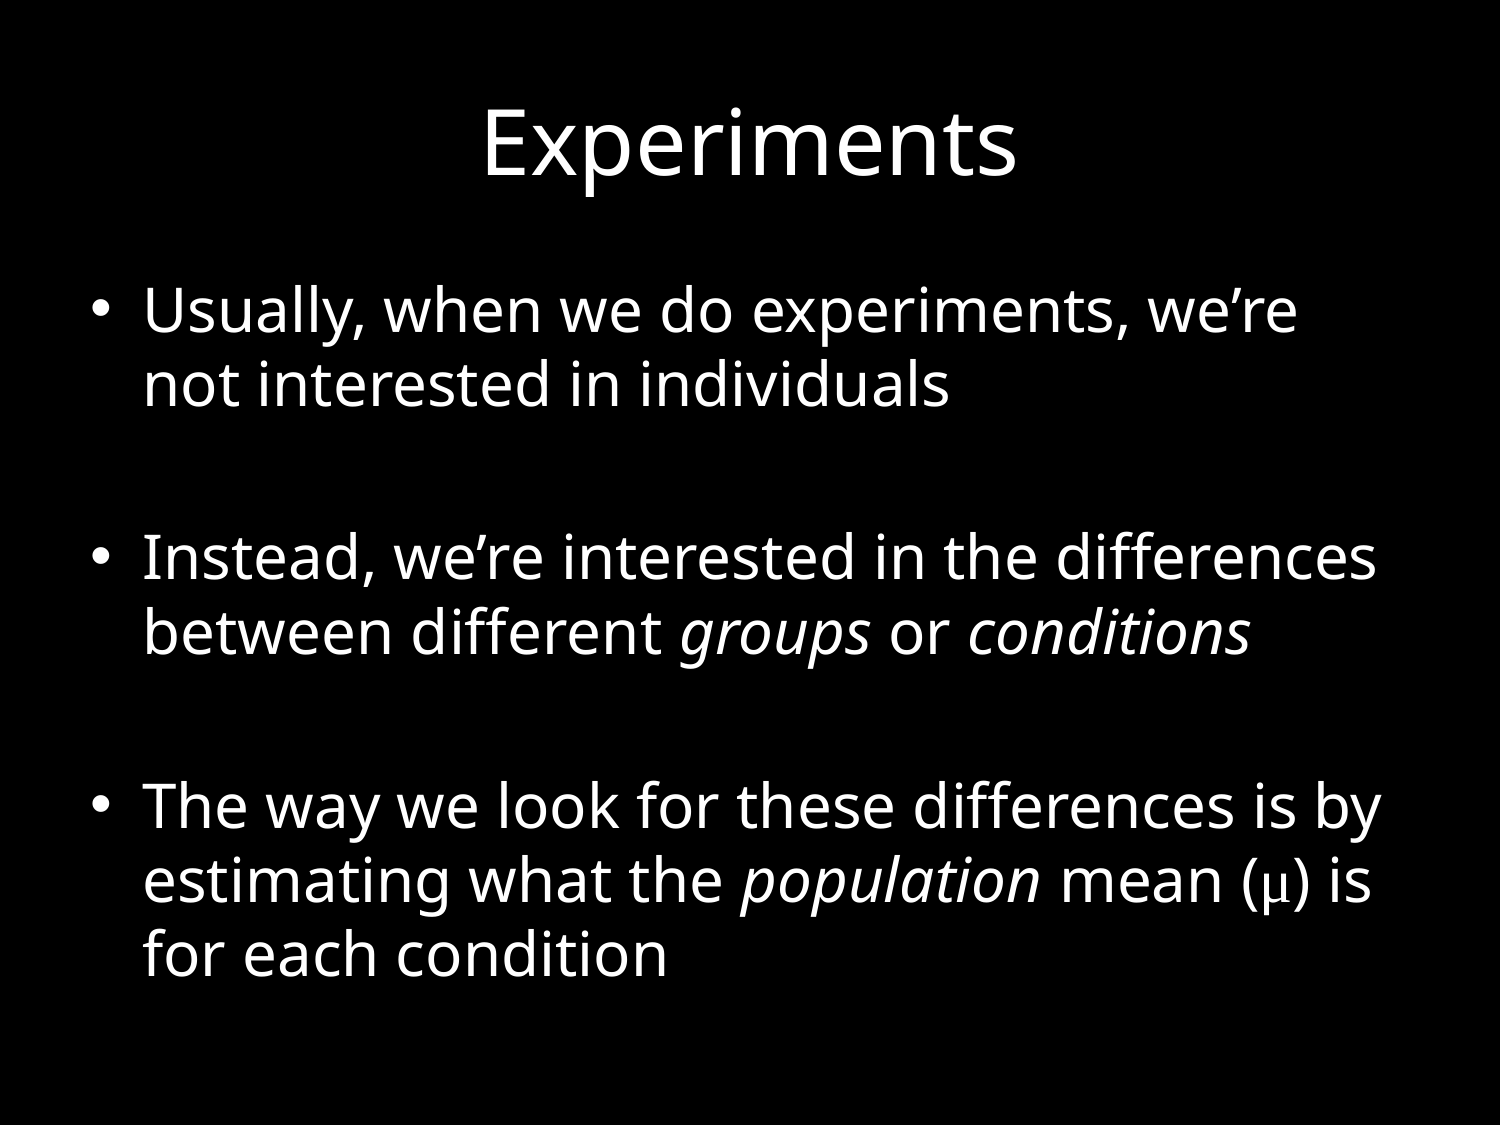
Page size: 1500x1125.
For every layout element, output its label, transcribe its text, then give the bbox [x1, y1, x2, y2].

title Experiments [75, 45, 1425, 233]
list Usually, when we do experiments, we’re not interested in individuals Instead, we’re interested in the differences between different groups or conditions The way we look for these differences is by estimating what the population mean (μ) is for each condition [75, 262, 1425, 1005]
